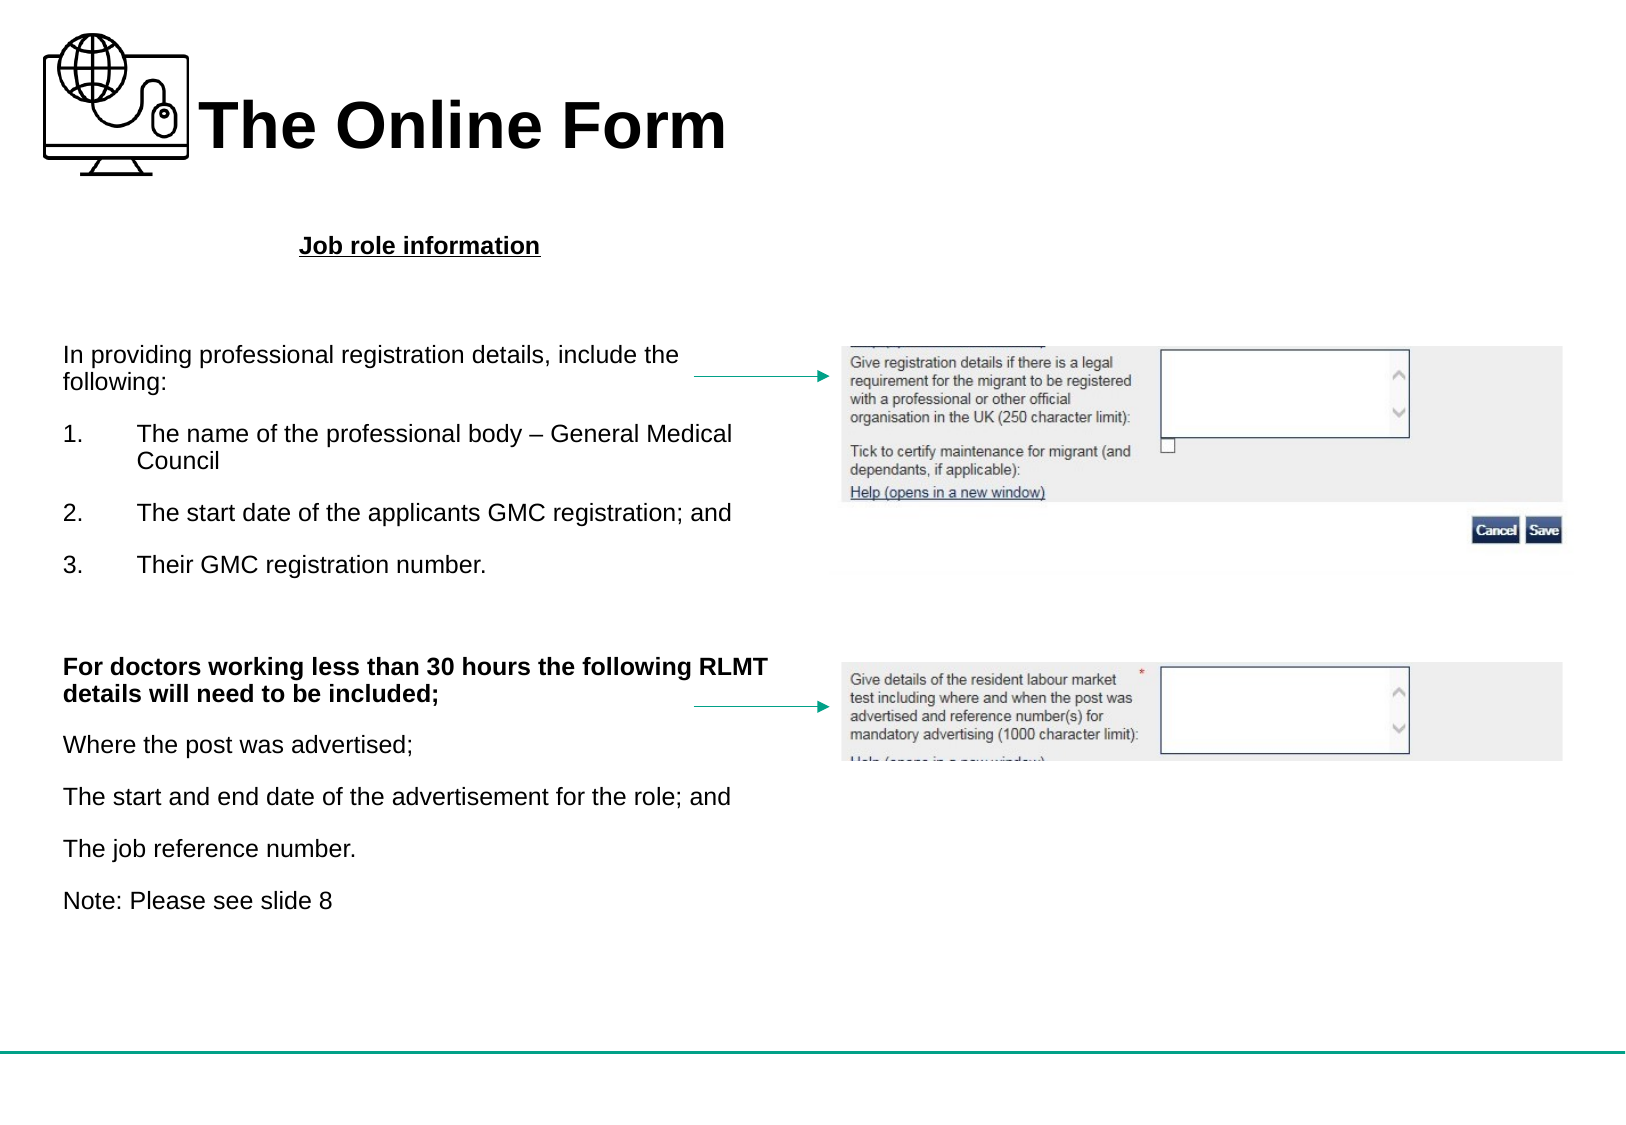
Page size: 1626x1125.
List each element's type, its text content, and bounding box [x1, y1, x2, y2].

picture [43, 31, 189, 177]
text_box The Online Form [189, 83, 1625, 171]
picture [829, 662, 1574, 761]
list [829, 346, 1574, 575]
text_box Job role information [47, 222, 792, 267]
list In providing professional registration details, include the following: The name of the professional body – General Medical Council The start date of the applicants GMC registration; and Their GMC registration number. For doctors working less than 30 hours the following RLMT details will need to be included; Where the post was advertised; The start and end date of the advertisement for the role; and The job reference number. Note: Please see slide 8 [48, 279, 792, 1060]
